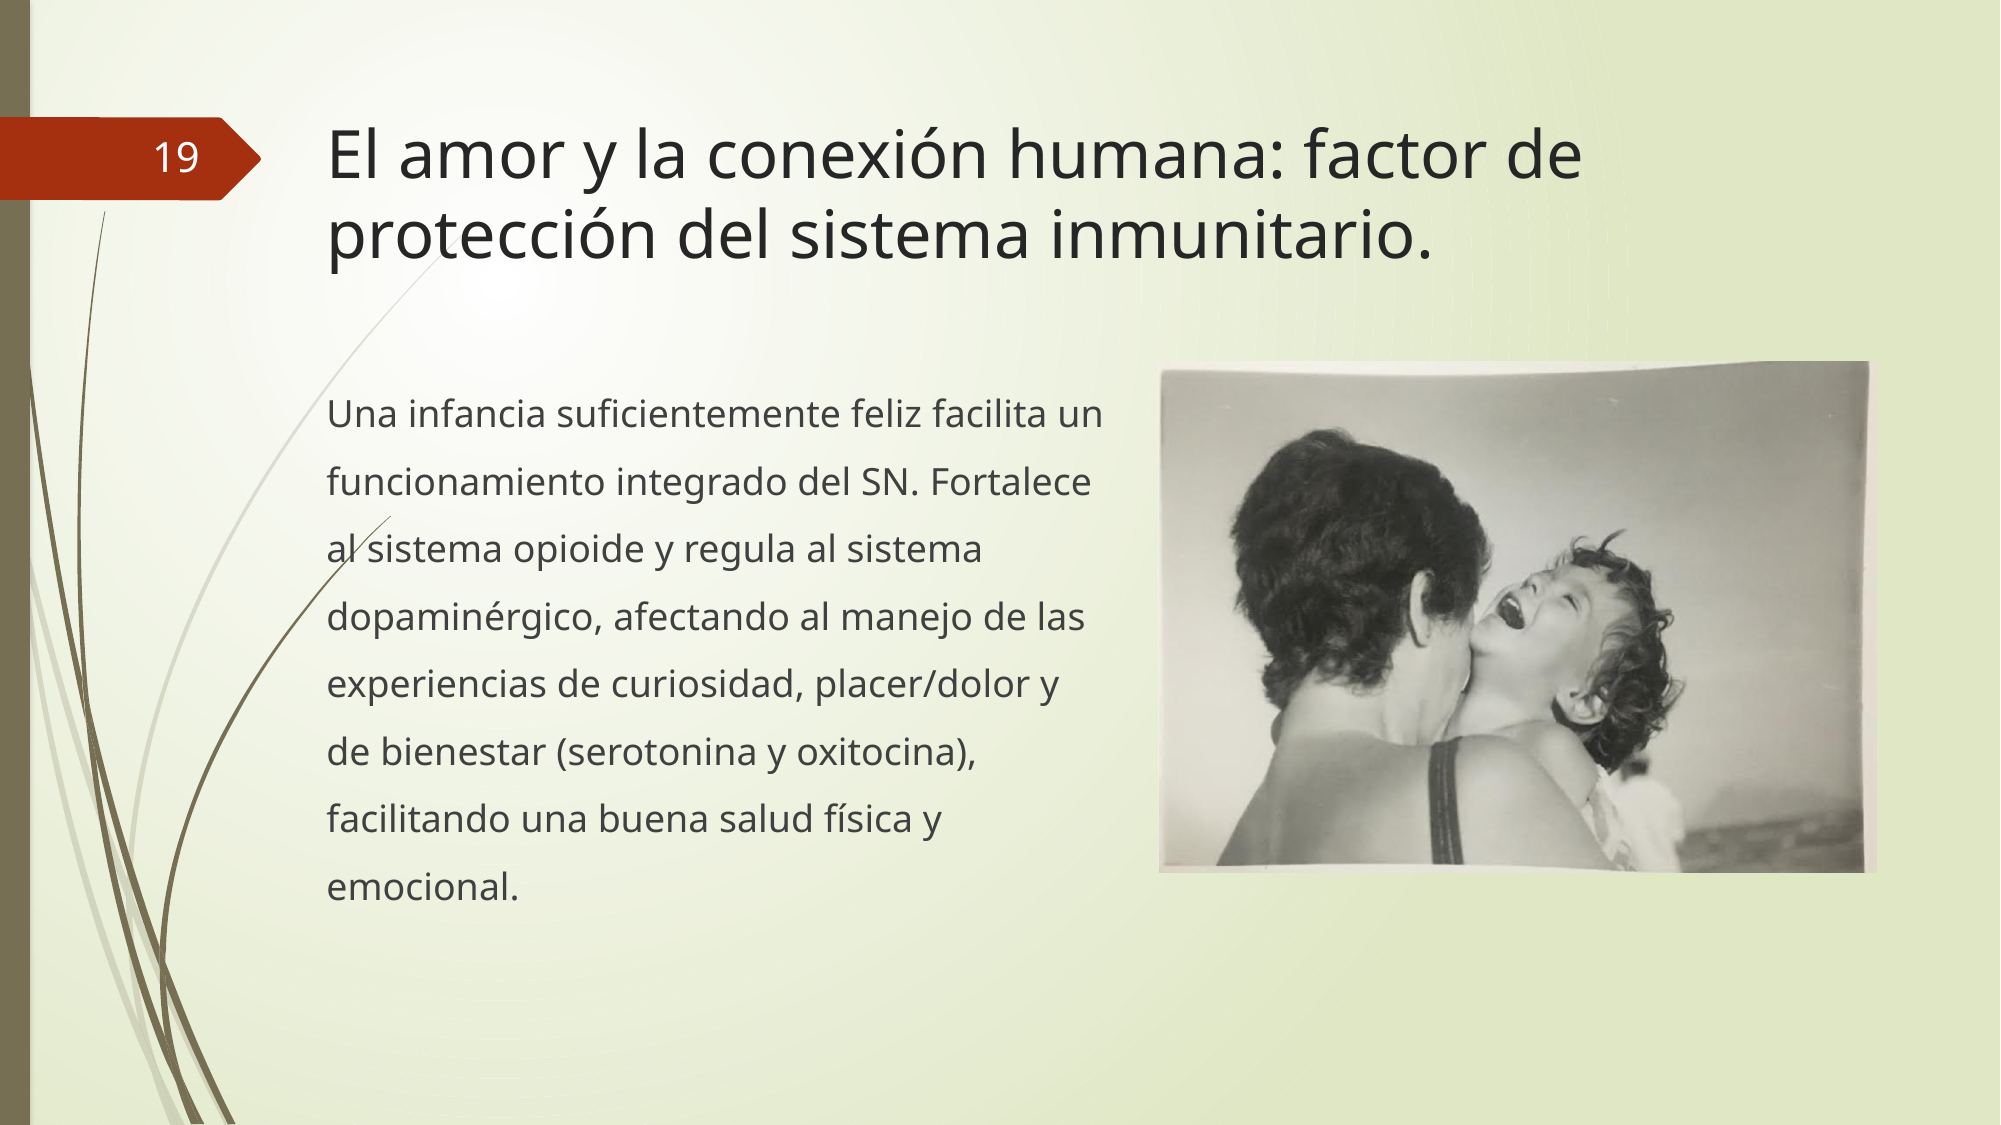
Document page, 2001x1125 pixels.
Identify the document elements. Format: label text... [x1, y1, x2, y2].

slide_number 19 [87, 129, 216, 190]
text_box Una infancia suficientemente feliz facilita un funcionamiento integrado del SN. Fortalece al sistema opioide y regula al sistema dopaminérgico, afectando al manejo de las experiencias de curiosidad, placer/dolor y de bienestar (serotonina y oxitocina), facilitando una buena salud física y emocional. [311, 360, 1123, 916]
title El amor y la conexión humana: factor de protección del sistema inmunitario. [311, 103, 1774, 275]
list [1260, 256, 1774, 976]
picture [1159, 361, 1260, 873]
picture [1774, 361, 1877, 873]
